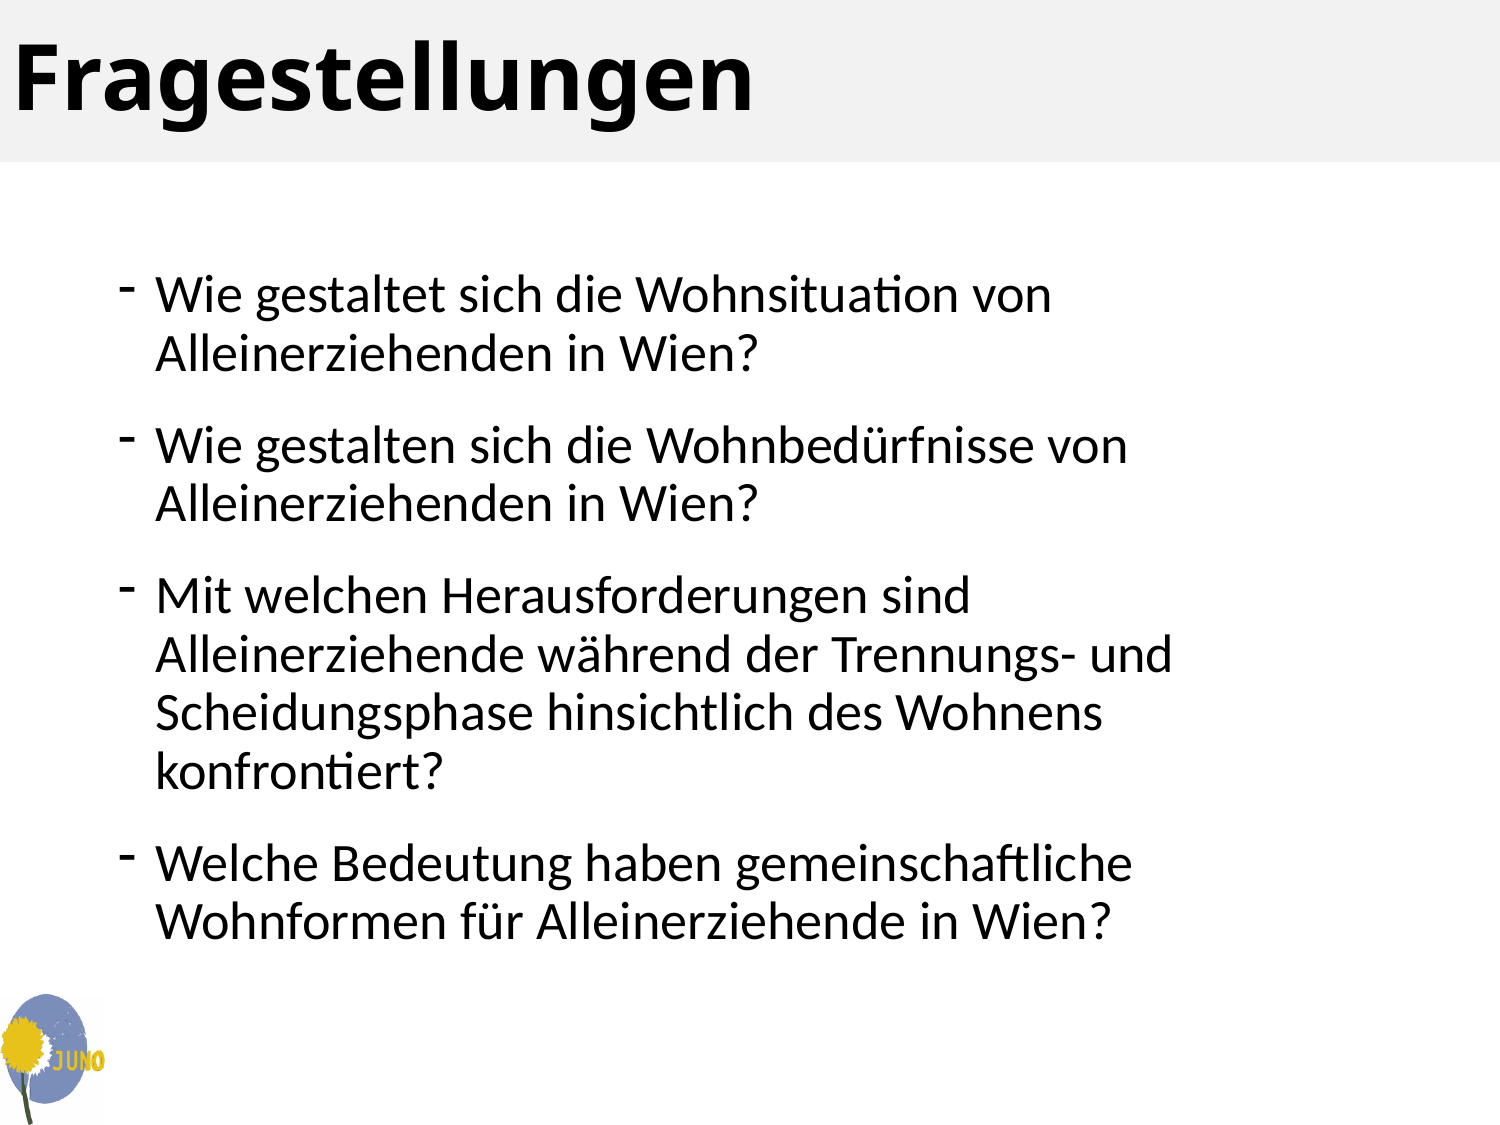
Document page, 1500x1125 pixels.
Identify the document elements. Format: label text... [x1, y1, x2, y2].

picture [0, 994, 106, 1125]
title Fragestellungen [0, 0, 1500, 162]
list Wie gestaltet sich die Wohnsituation von Alleinerziehenden in Wien? Wie gestalten sich die Wohnbedürfnisse von Alleinerziehenden in Wien? Mit welchen Herausforderungen sind Alleinerziehende während der Trennungs- und Scheidungsphase hinsichtlich des Wohnens konfrontiert? Welche Bedeutung haben gemeinschaftliche Wohnformen für Alleinerziehende in Wien? [103, 258, 1244, 973]
